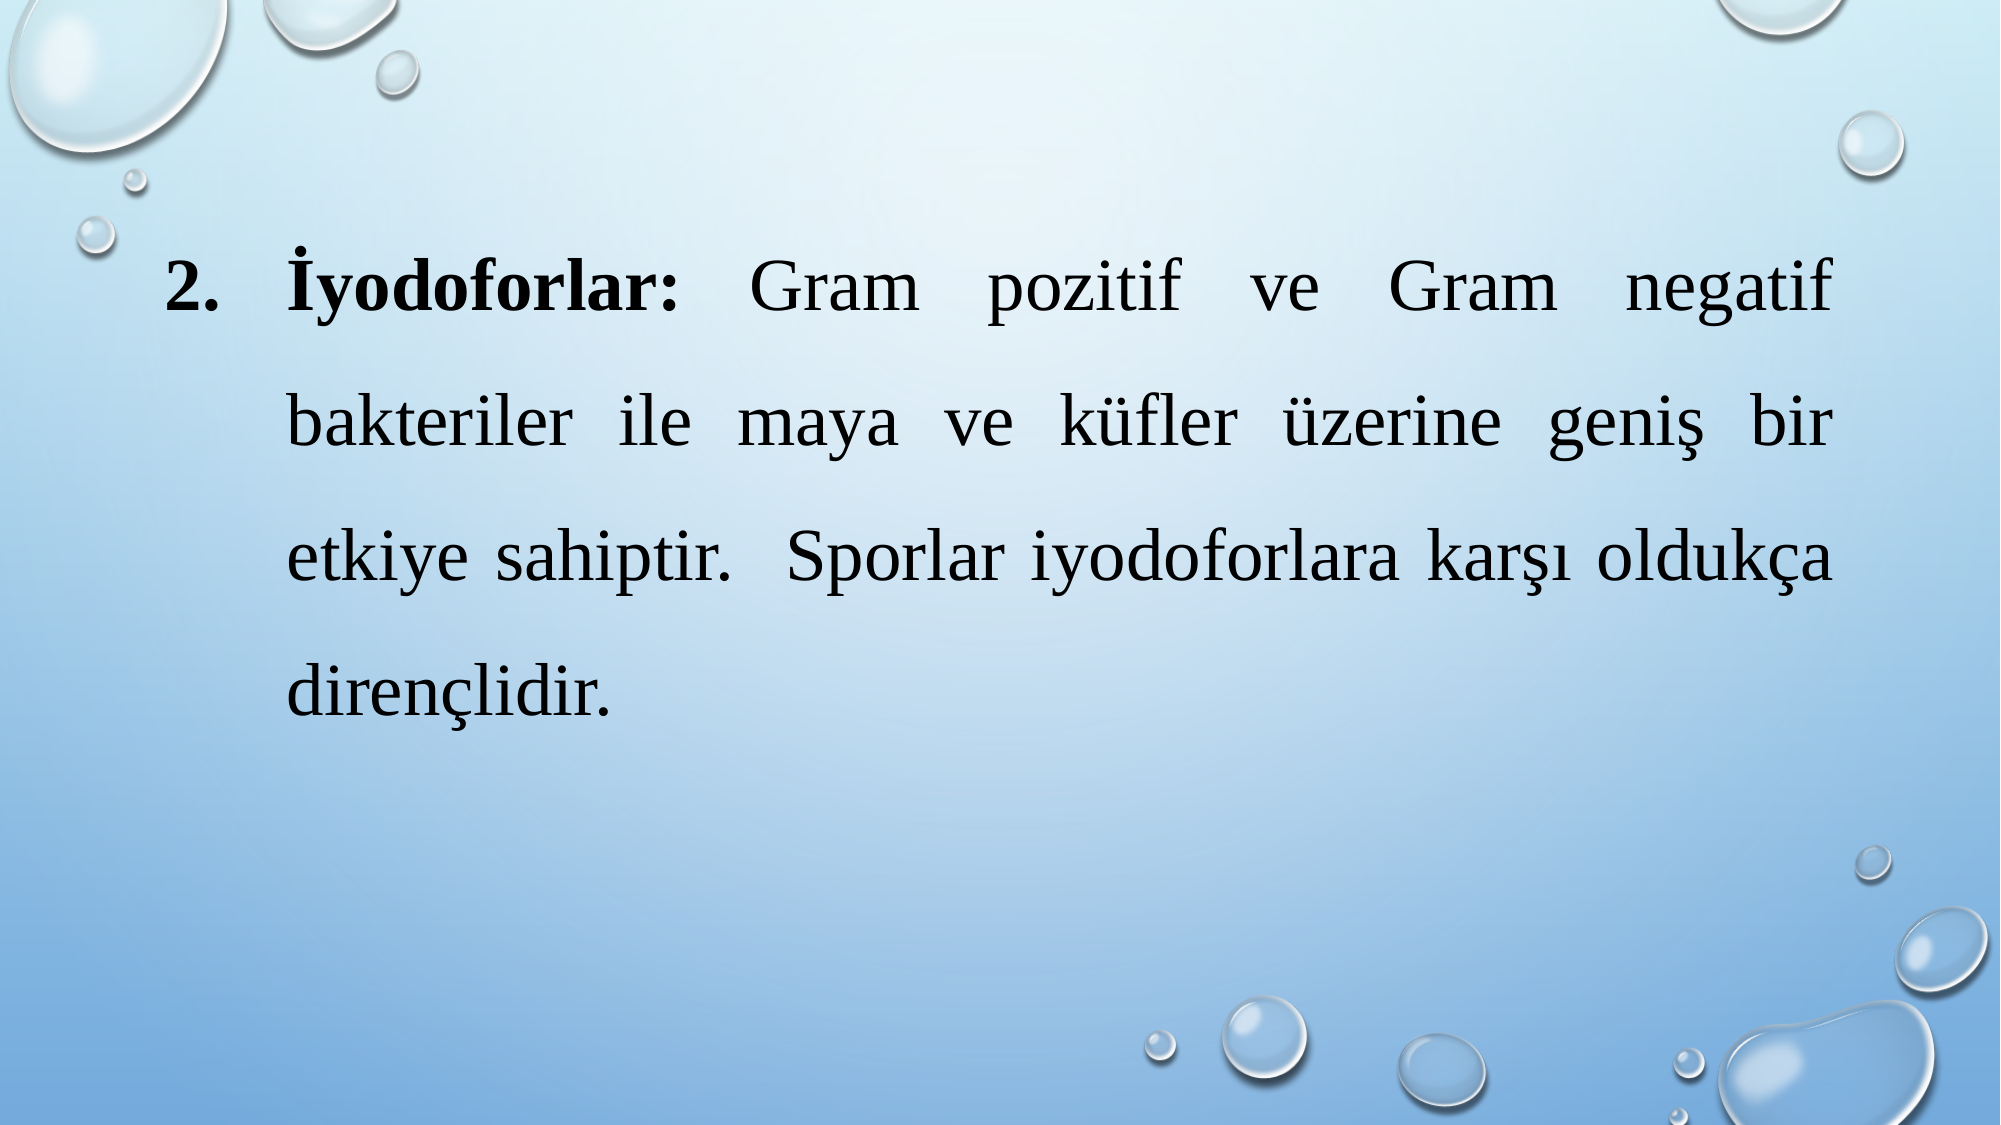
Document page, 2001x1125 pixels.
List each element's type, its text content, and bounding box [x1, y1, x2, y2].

list İyodoforlar: Gram pozitif ve Gram negatif bakteriler ile maya ve küfler üzerine geniş bir etkiye sahiptir. Sporlar iyodoforlara karşı oldukça dirençlidir. [149, 183, 1850, 950]
picture [0, 0, 2000, 1125]
